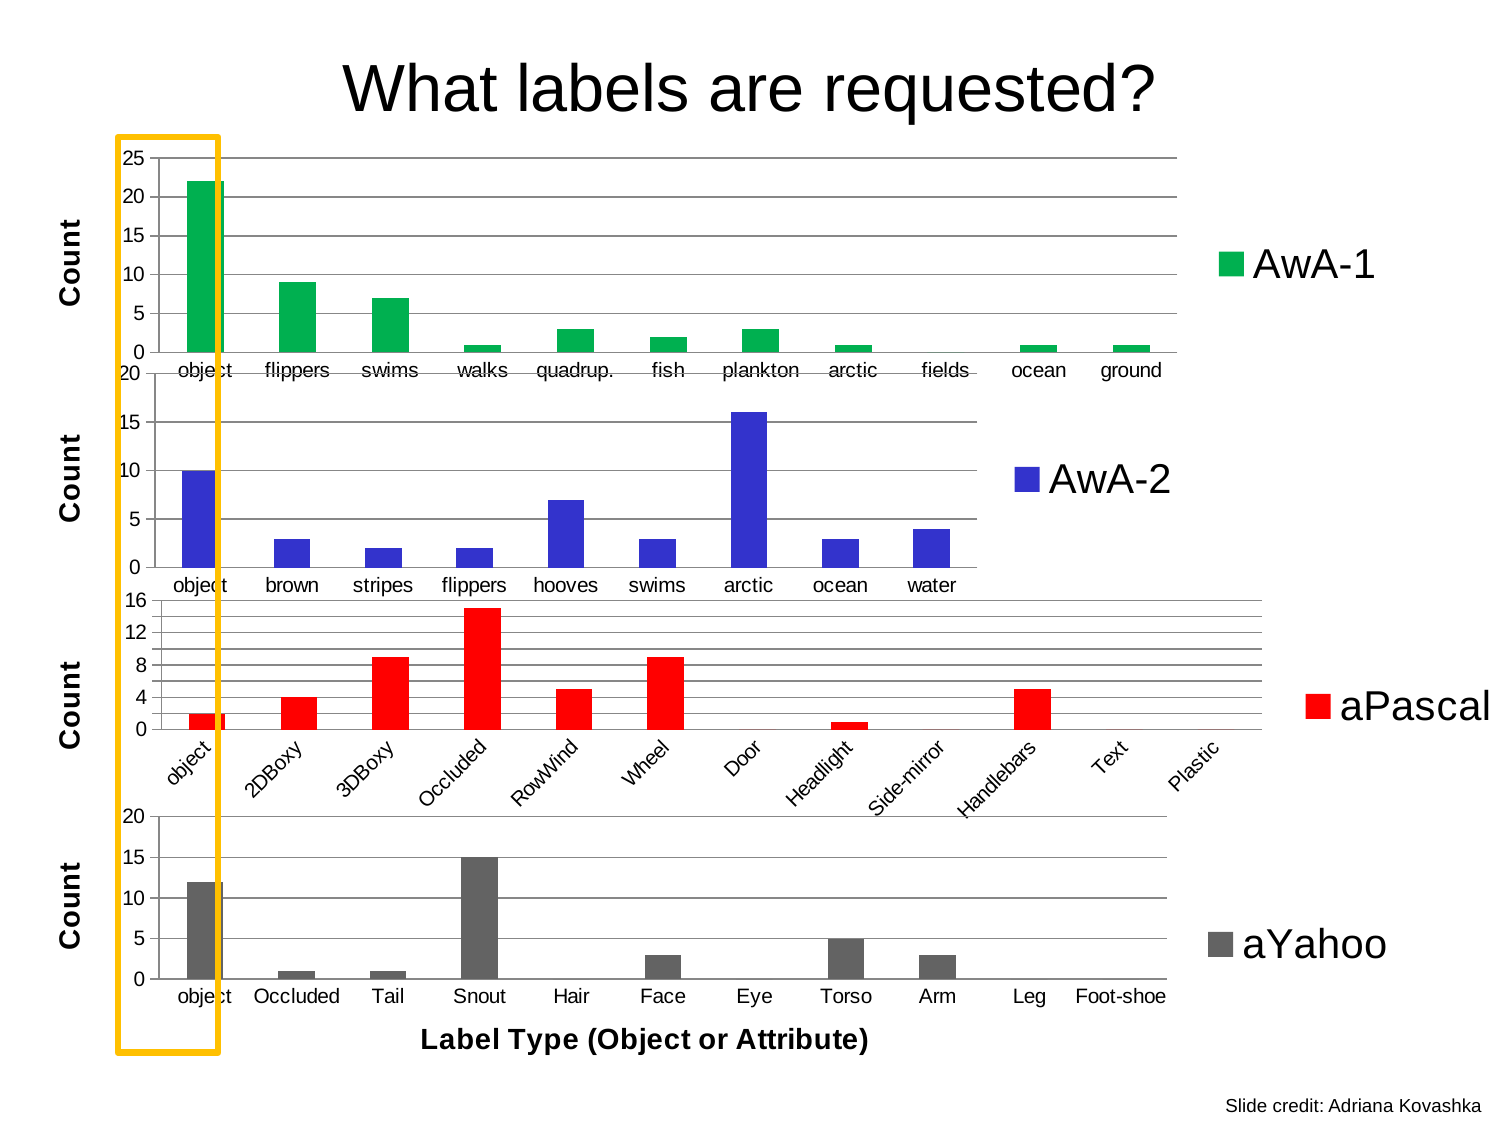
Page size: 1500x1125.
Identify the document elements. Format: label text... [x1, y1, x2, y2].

text_box Slide credit: Adriana Kovashka [1210, 1086, 1500, 1124]
title What labels are requested? [74, 0, 1425, 184]
chart [17, 141, 1500, 1090]
